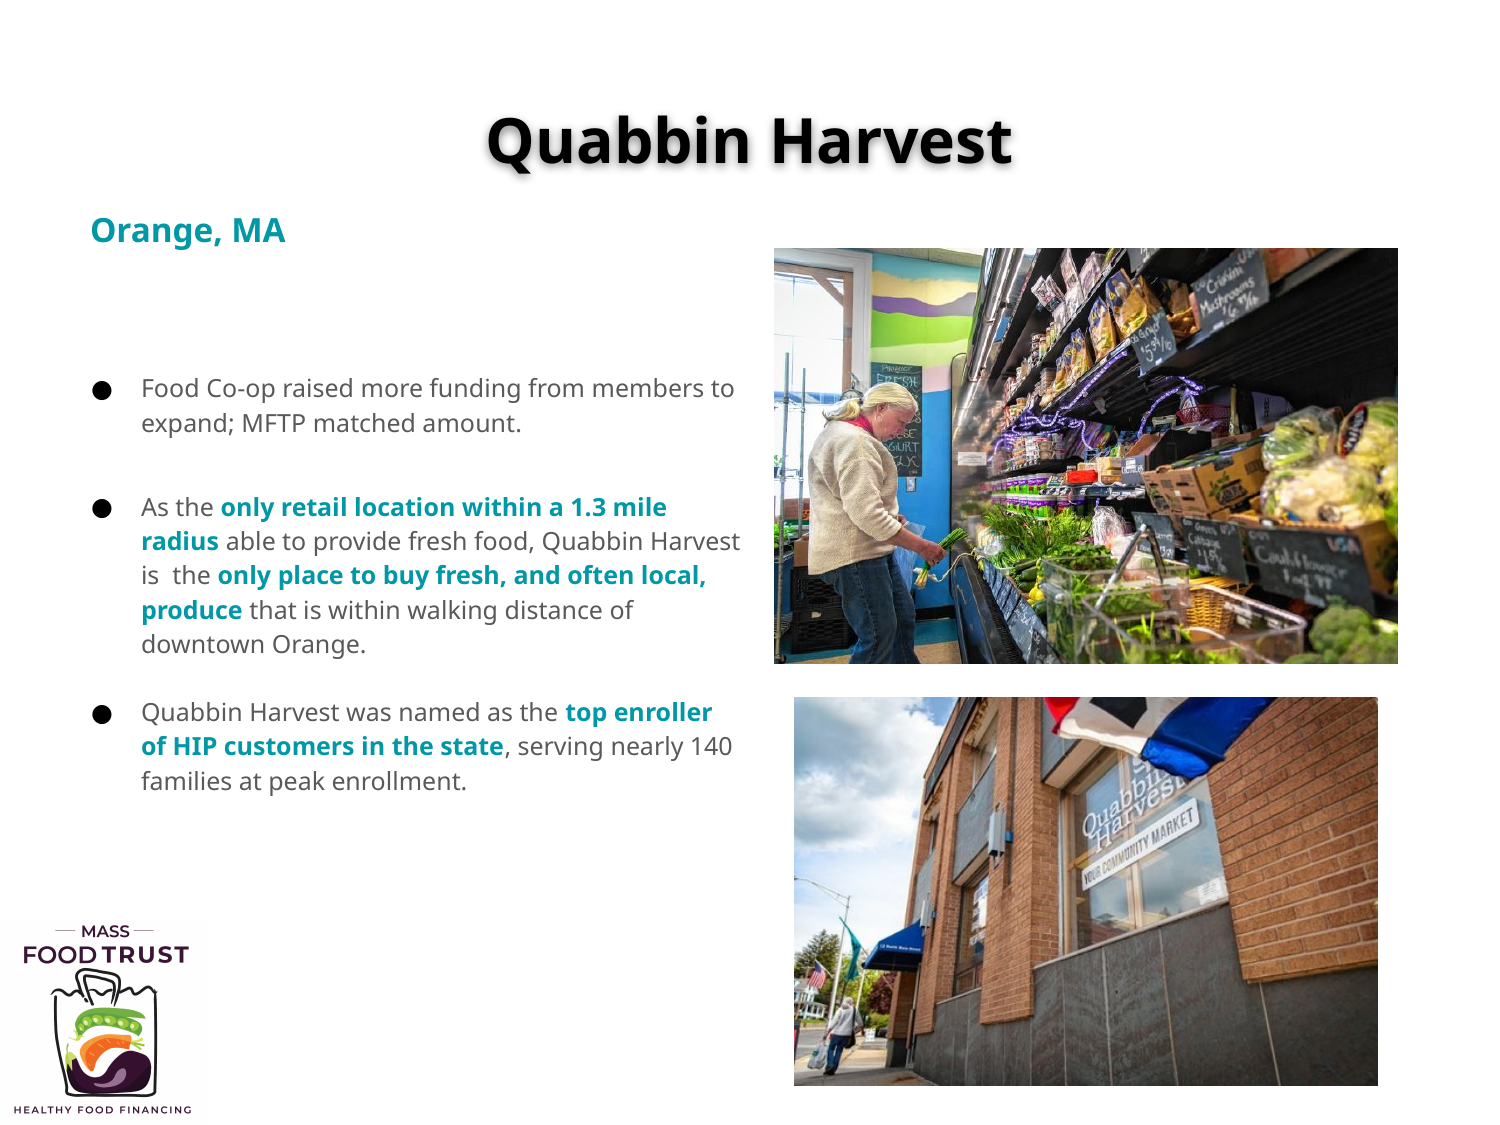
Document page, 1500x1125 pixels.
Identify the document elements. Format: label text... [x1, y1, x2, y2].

picture [774, 247, 1398, 664]
picture [794, 697, 1378, 1086]
list Food Co-op raised more funding from members to expand; MFTP matched amount. As the only retail location within a 1.3 mile radius able to provide fresh food, Quabbin Harvest is the only place to buy fresh, and often local, produce that is within walking distance of downtown Orange. Quabbin Harvest was named as the top enroller of HIP customers in the state, serving nearly 140 families at peak enrollment. [51, 360, 757, 1104]
picture [0, 918, 207, 1125]
text_box Orange, MA [74, 194, 337, 249]
title Quabbin Harvest [75, 45, 1425, 233]
